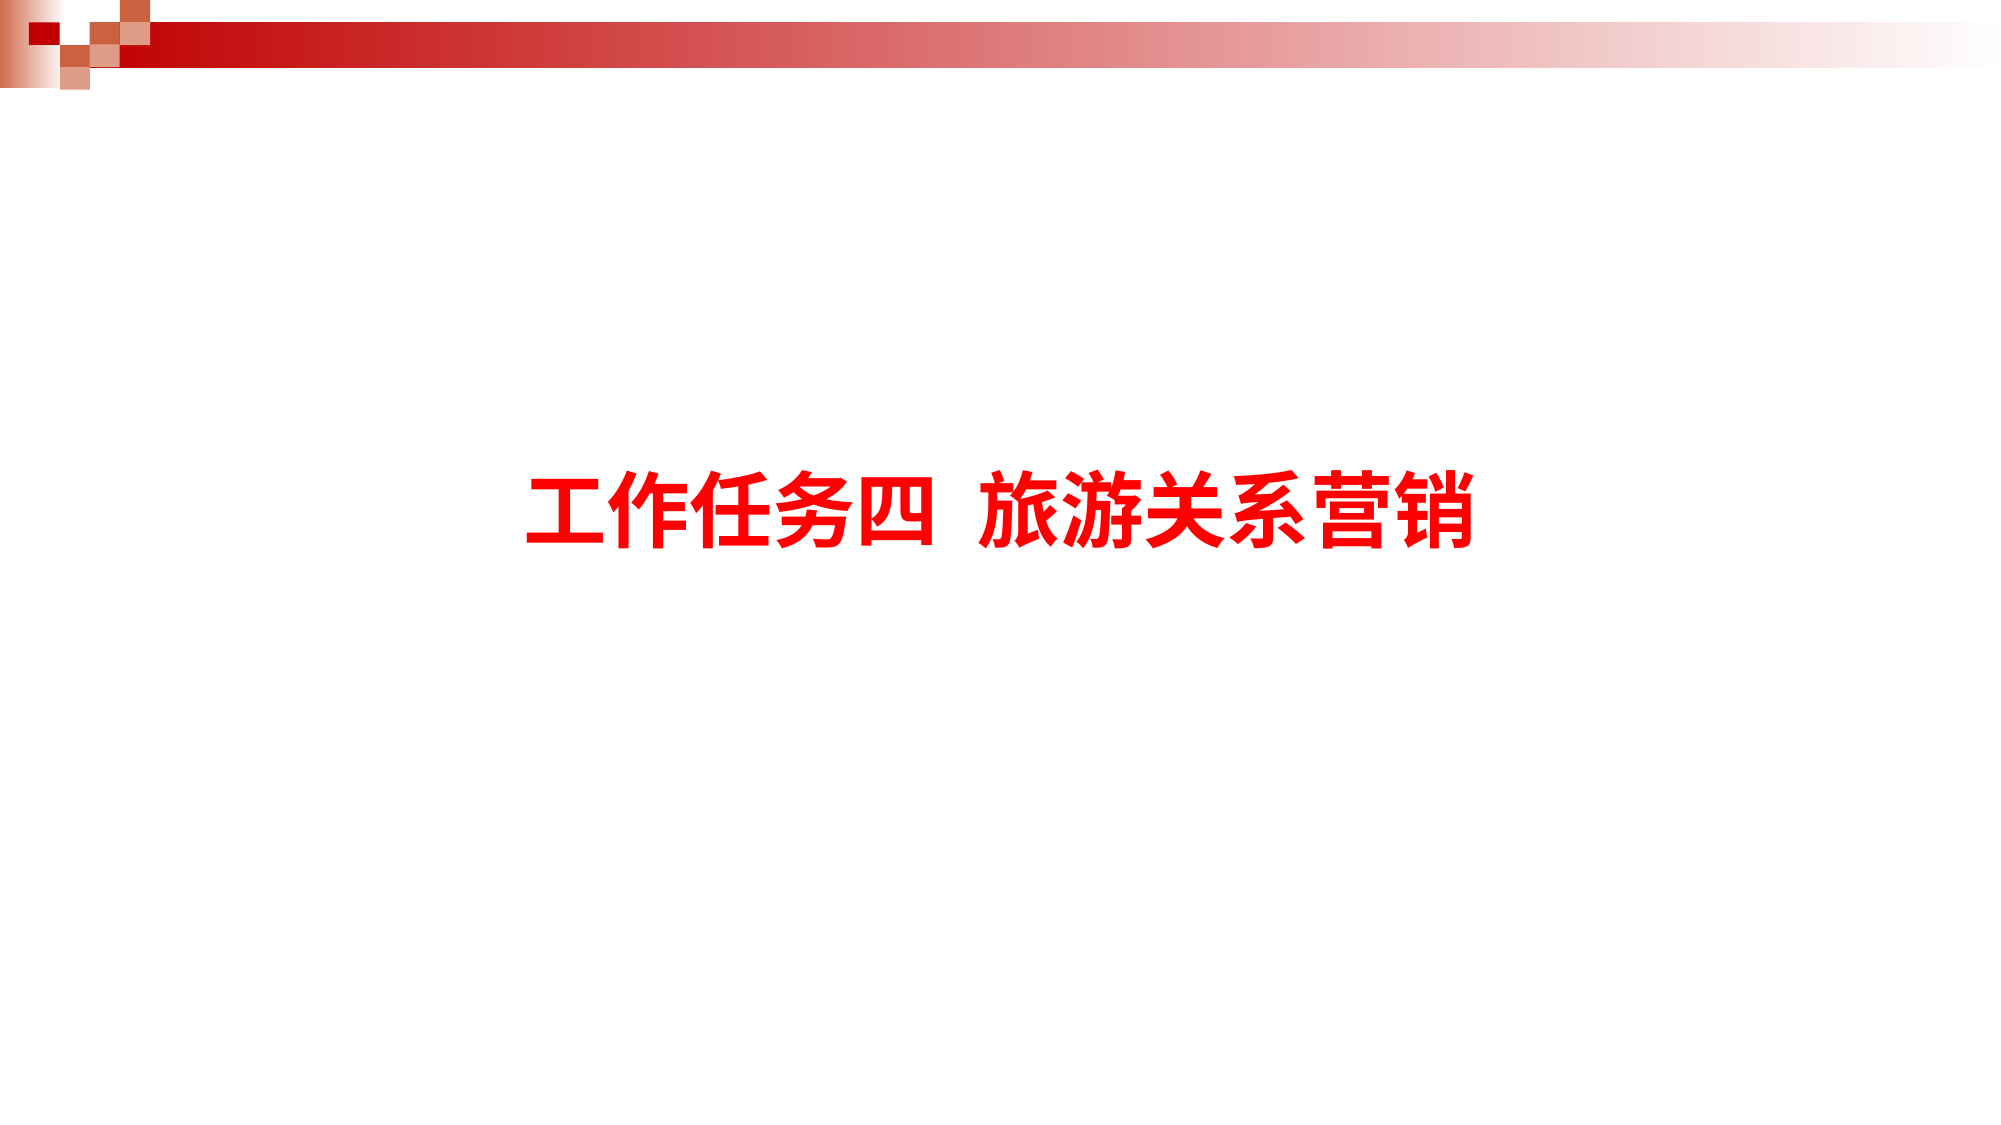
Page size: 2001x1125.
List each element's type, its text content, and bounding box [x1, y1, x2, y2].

text_box 工作任务四 旅游关系营销 [127, 450, 1873, 566]
